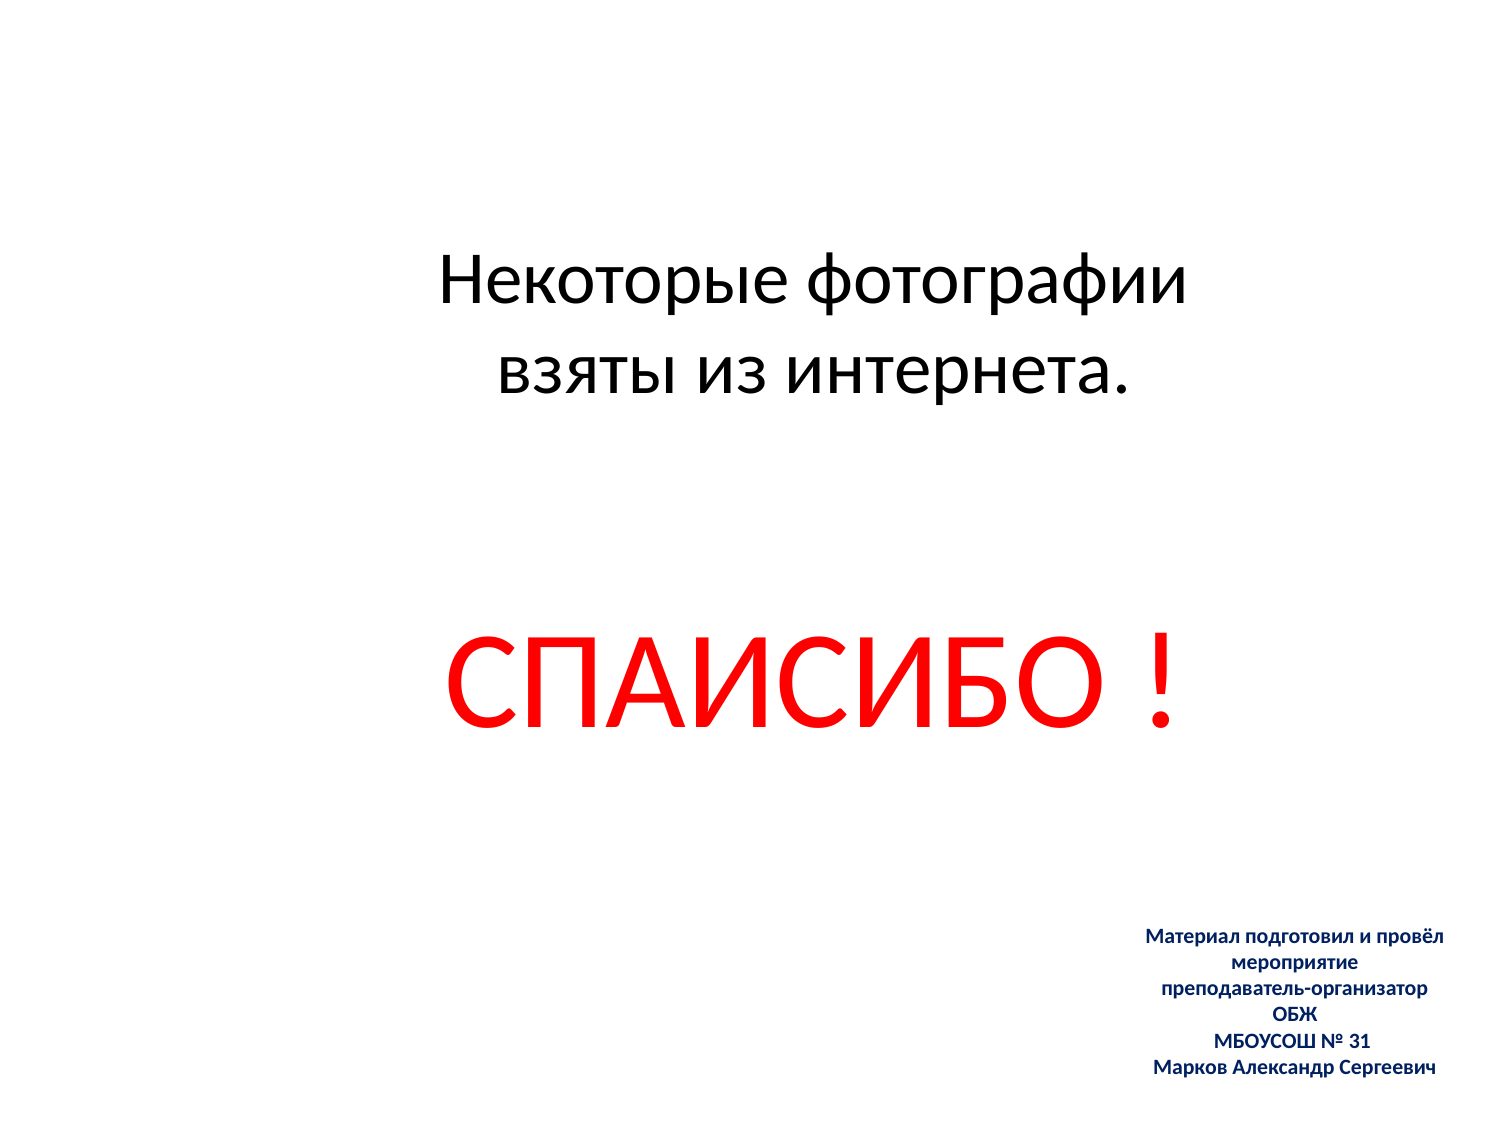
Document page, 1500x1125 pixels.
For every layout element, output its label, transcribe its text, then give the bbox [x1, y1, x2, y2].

text_box Материал подготовил и провёл мероприятие преподаватель-организатор ОБЖ МБОУСОШ № 31 Марков Александр Сергеевич [1125, 913, 1465, 1125]
title Некоторые фотографии взяты из интернета. СПАИСИБО ! [398, 187, 1231, 797]
